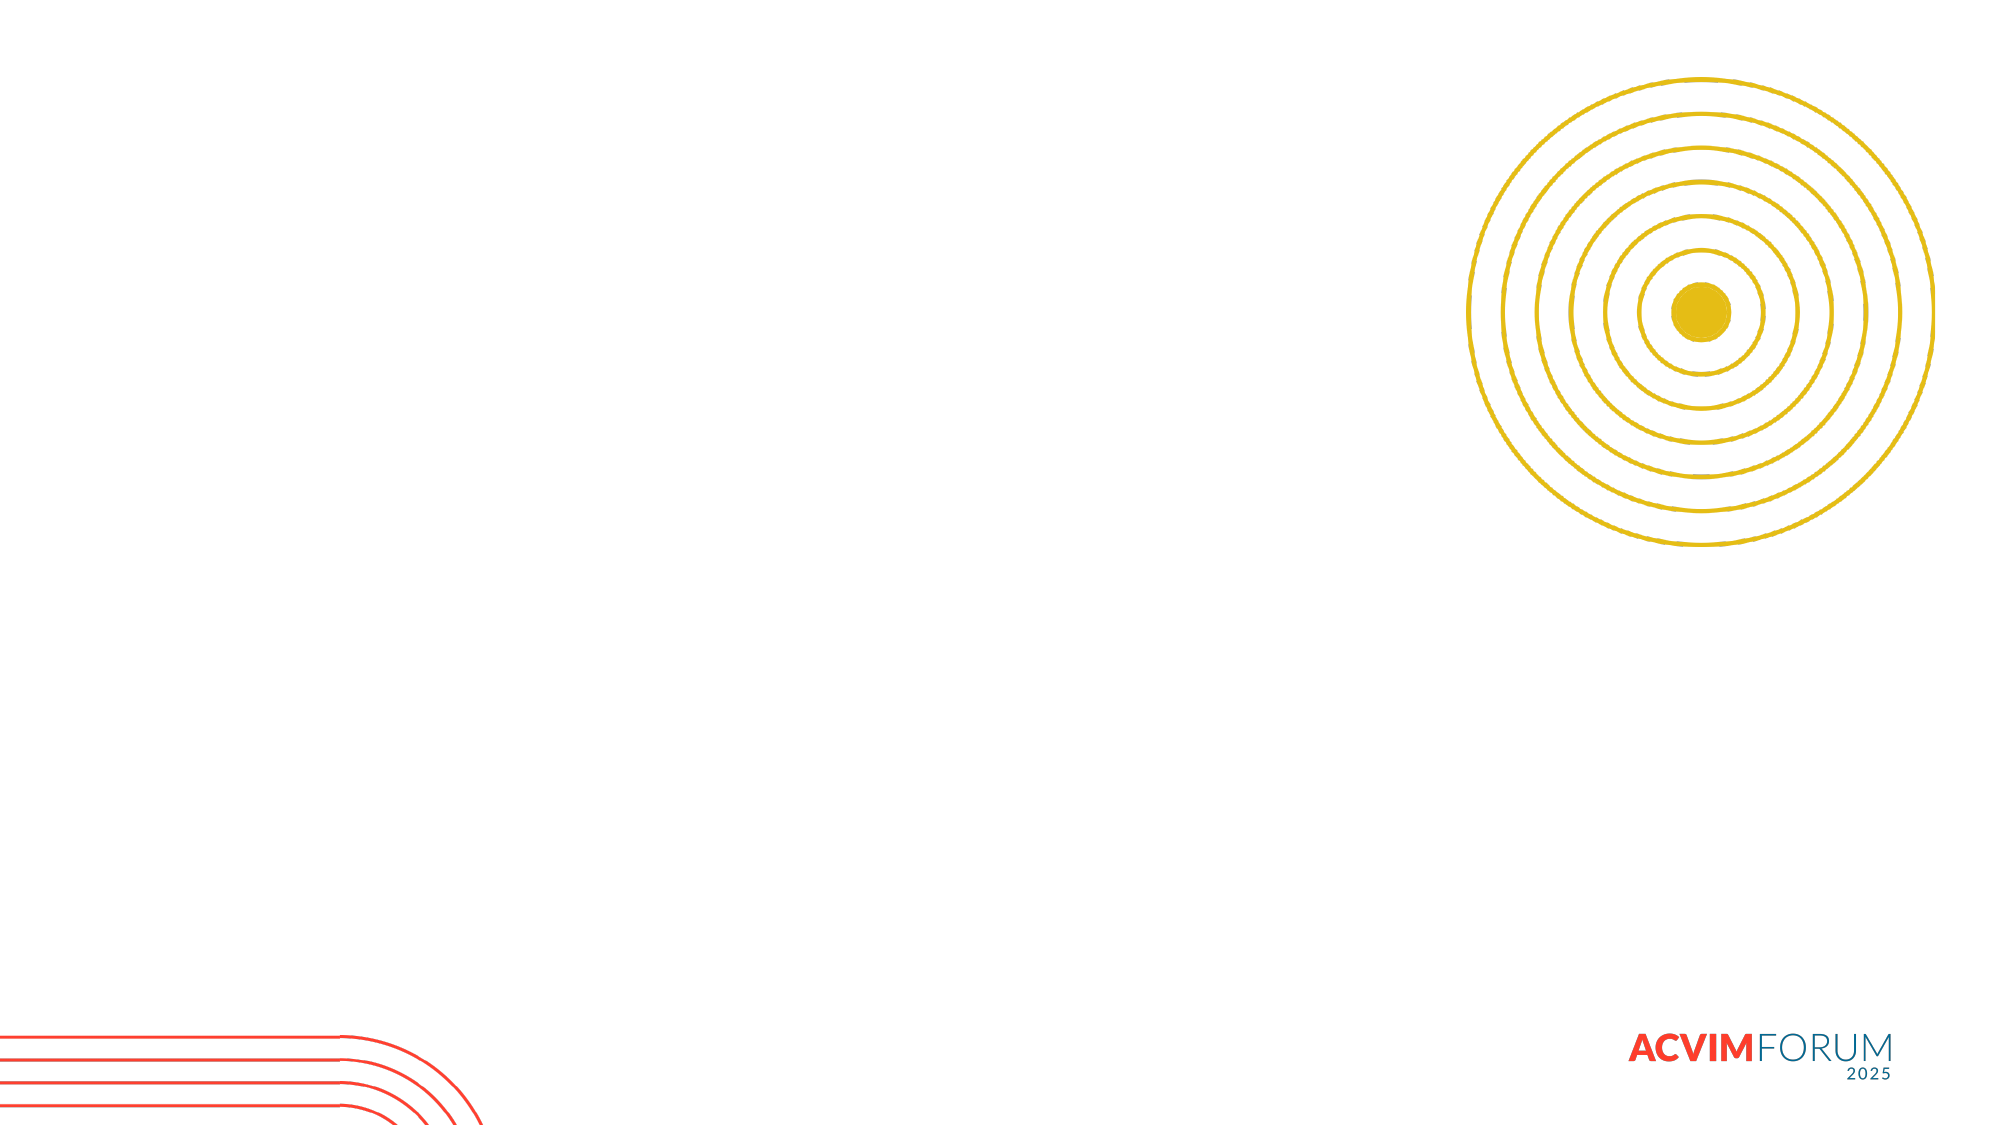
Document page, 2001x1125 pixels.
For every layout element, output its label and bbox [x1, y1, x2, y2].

picture [1041, 77, 1936, 1005]
picture [1617, 1012, 1905, 1093]
picture [0, 1034, 498, 1125]
